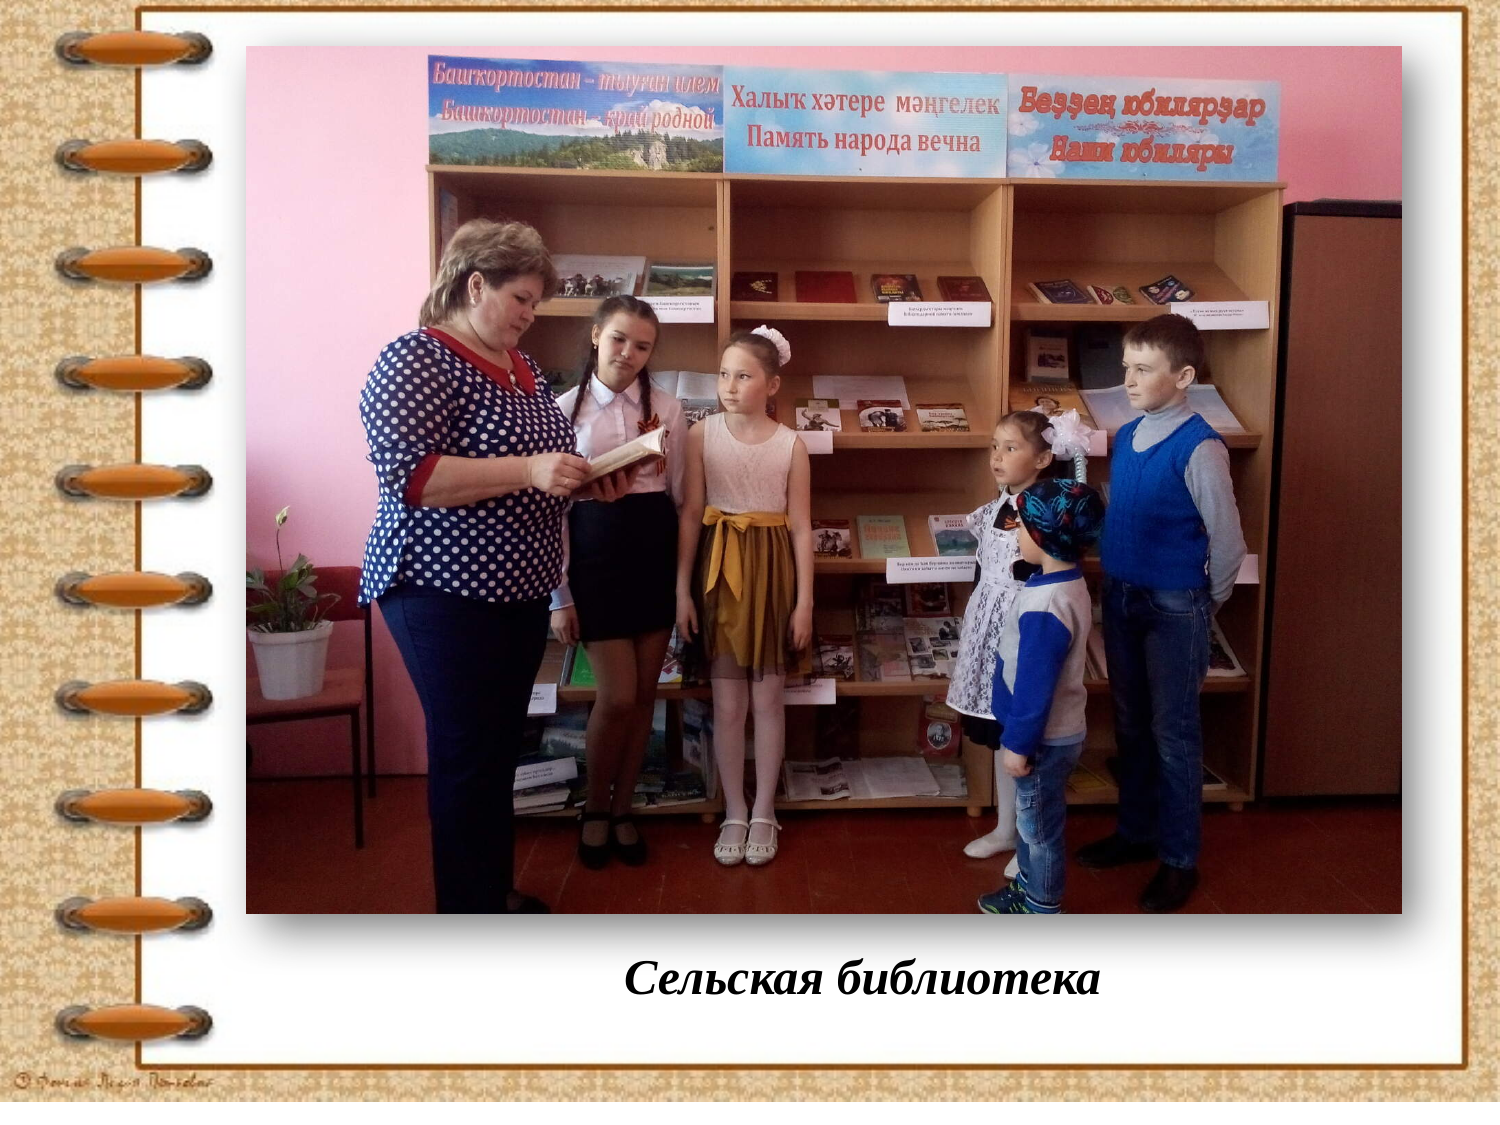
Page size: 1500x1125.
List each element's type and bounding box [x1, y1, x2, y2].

picture [245, 46, 1402, 914]
list [0, 0, 1500, 1102]
